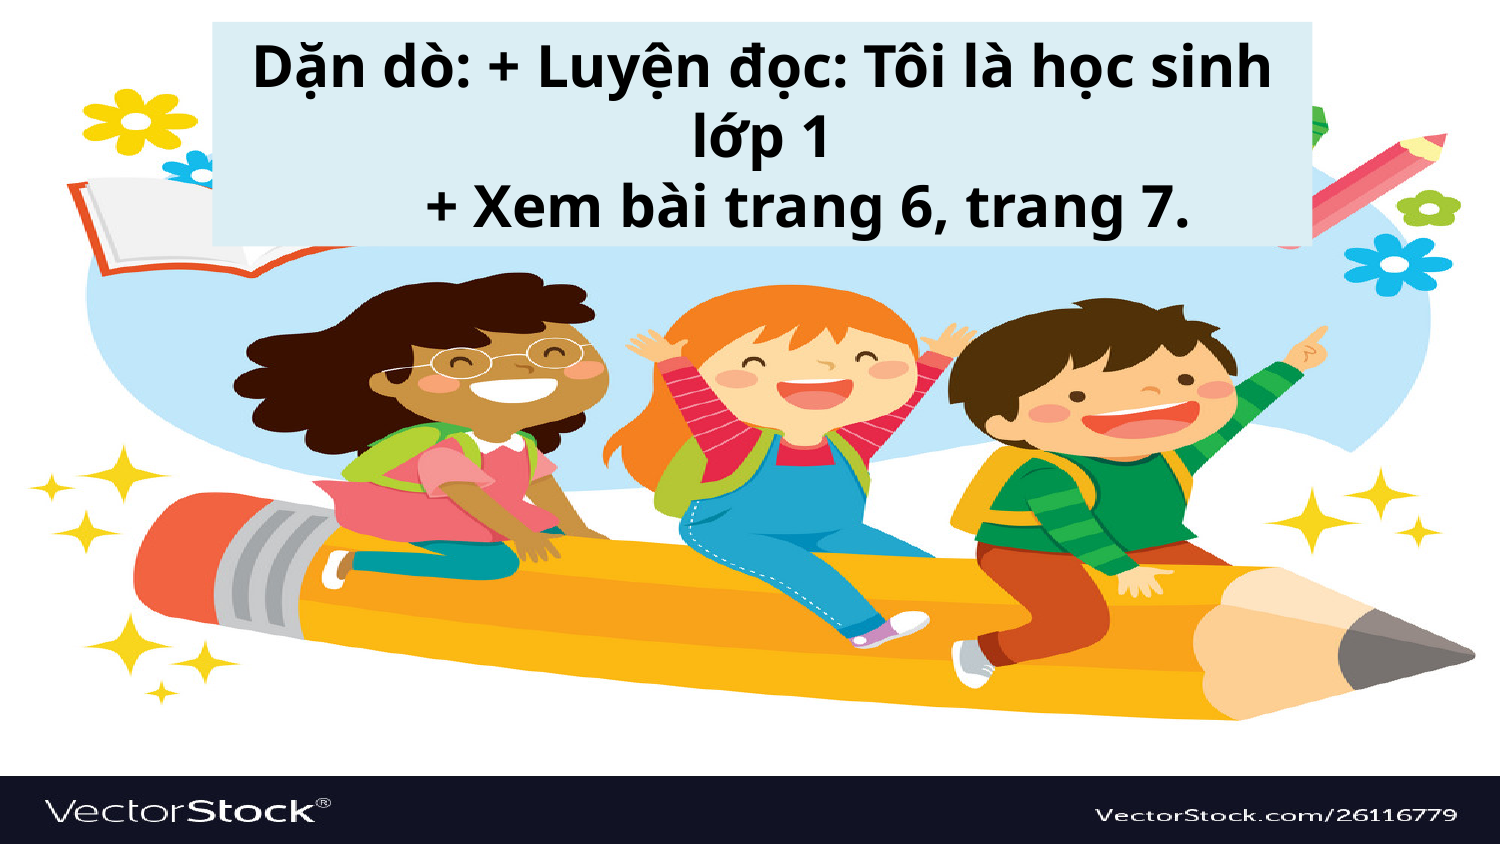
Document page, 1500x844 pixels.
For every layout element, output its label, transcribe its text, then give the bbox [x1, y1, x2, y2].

text_box Dặn dò: + Luyện đọc: Tôi là học sinh lớp 1 + Xem bài trang 6, trang 7. [212, 21, 1313, 247]
picture [0, 0, 1500, 844]
